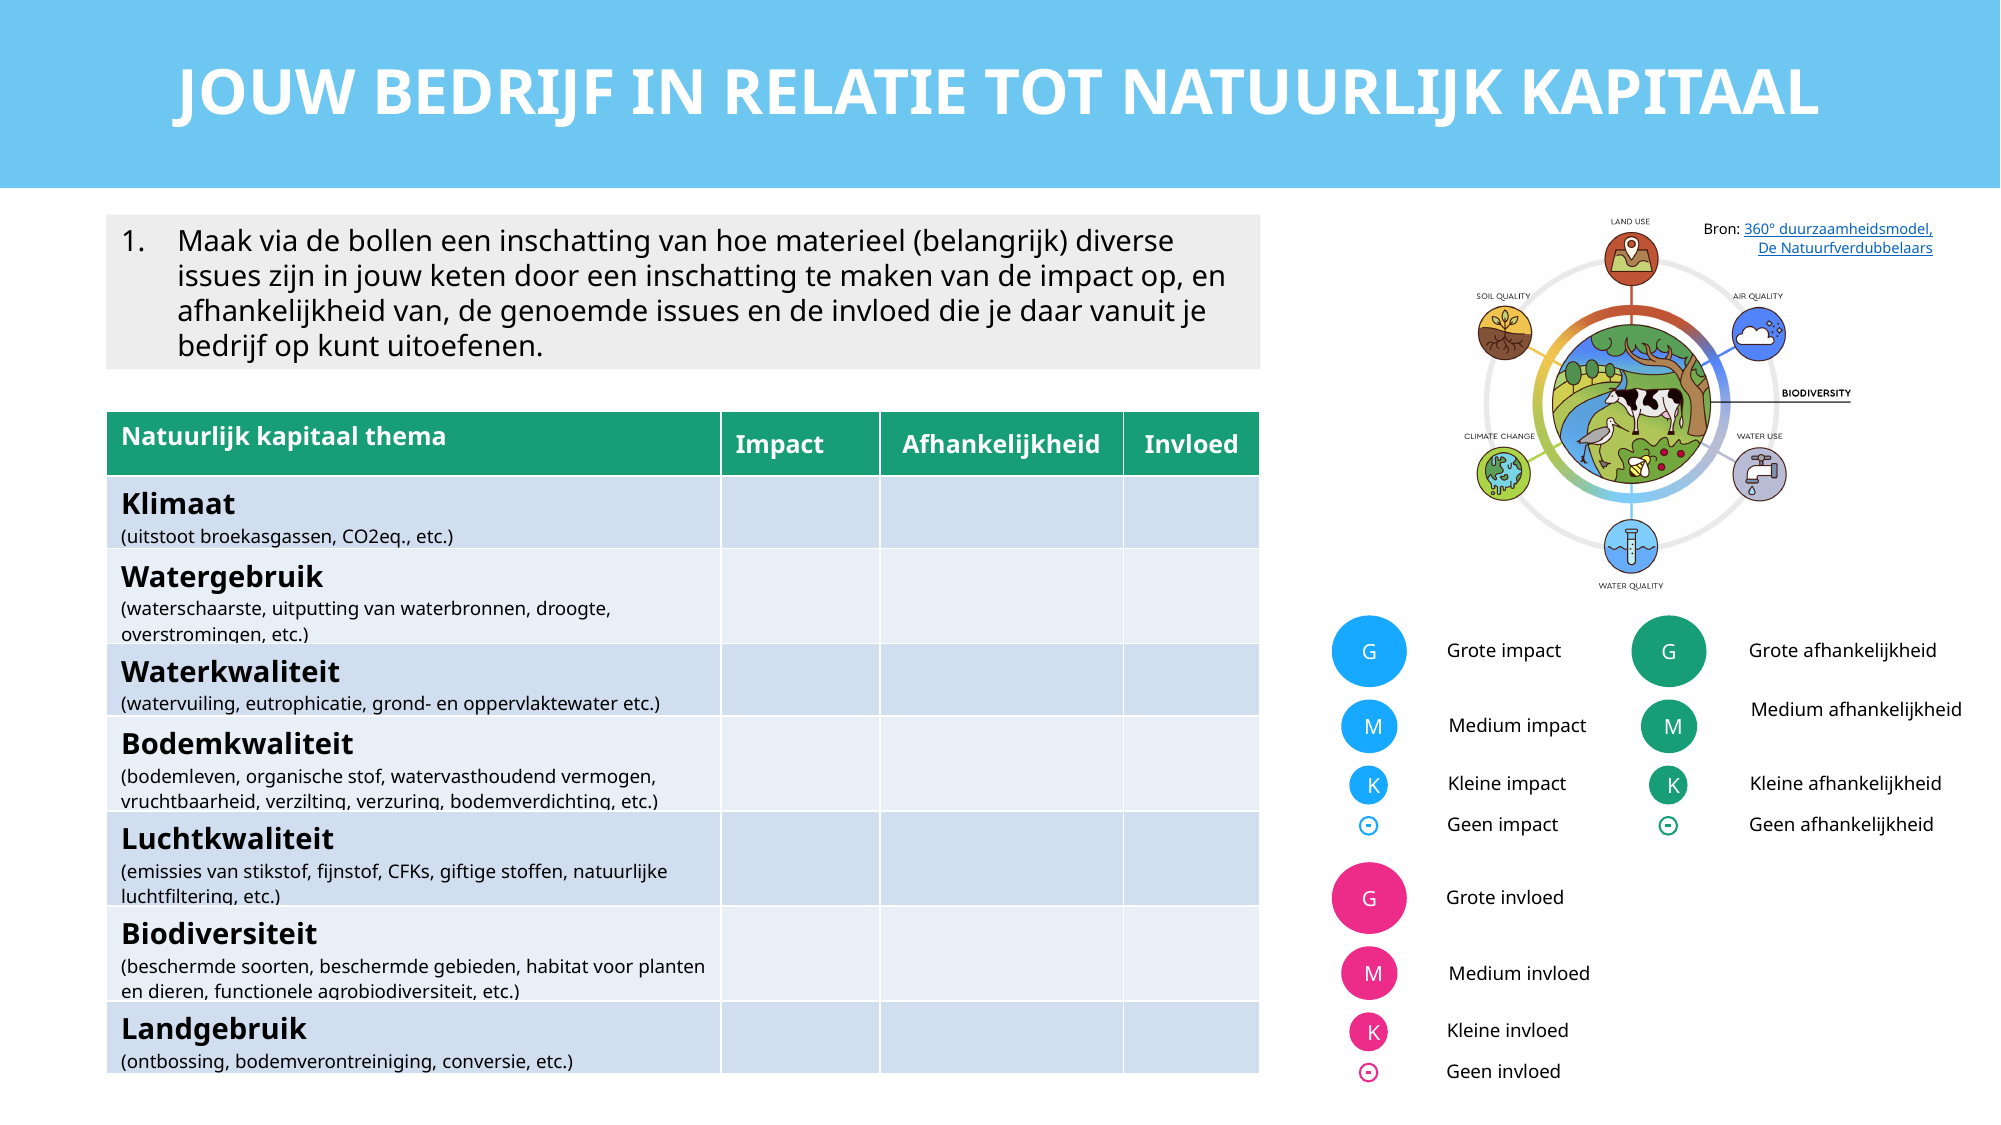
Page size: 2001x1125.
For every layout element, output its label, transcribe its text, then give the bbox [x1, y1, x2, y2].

table_cell [722, 717, 879, 810]
text_box Geen afhankelijkheid [1734, 805, 1949, 843]
table_cell [722, 549, 879, 643]
table_cell [722, 907, 879, 1000]
table_cell [1124, 1002, 1259, 1073]
table_cell [1124, 812, 1259, 905]
table_cell [881, 1002, 1123, 1073]
table_header Afhankelijkheid [881, 412, 1123, 475]
table_cell [1124, 644, 1259, 715]
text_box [1359, 1063, 1378, 1082]
table_cell Bodemkwaliteit (bodemleven, organische stof, watervasthoudend vermogen, vruchtbaarheid, verzilting, verzuring, bodemverdichting, etc.) [107, 717, 720, 810]
text_box Medium impact [1433, 706, 1602, 744]
table_header Impact [722, 412, 879, 475]
table_cell Watergebruik (waterschaarste, uitputting van waterbronnen, droogte, overstromingen, etc.) [107, 549, 720, 643]
text_box Kleine afhankelijkheid [1735, 764, 1957, 802]
text_box Medium afhankelijkheid [1735, 690, 1977, 728]
table_cell [881, 907, 1123, 1000]
text_box Geen impact [1432, 805, 1574, 843]
text_box Maak via de bollen een inschatting van hoe materieel (belangrijk) diverse issues zijn in jouw keten door een inschatting te maken van de impact op, en afhankelijkheid van, de genoemde issues en de invloed die je daar vanuit je bedrijf op kunt uitoefenen. [106, 214, 1261, 370]
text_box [1359, 816, 1378, 835]
table_cell [881, 717, 1123, 810]
table_cell Klimaat (uitstoot broekasgassen, CO2eq., etc.) [107, 477, 720, 548]
table_cell [881, 477, 1123, 548]
table_header Natuurlijk kapitaal thema [107, 412, 720, 475]
text_box Medium invloed [1433, 954, 1606, 992]
text_box K [1348, 1011, 1389, 1053]
table_cell [1124, 717, 1259, 810]
text_box M [1340, 945, 1399, 1001]
table_cell Landgebruik (ontbossing, bodemverontreiniging, conversie, etc.) [107, 1002, 720, 1073]
text_box Geen invloed [1431, 1052, 1577, 1090]
table_cell [881, 549, 1123, 643]
text_box M [1639, 698, 1699, 755]
text_box Kleine impact [1433, 764, 1582, 802]
picture [1315, 213, 1948, 596]
table_cell [722, 1002, 879, 1073]
text_box G [1330, 614, 1408, 689]
table_cell [881, 644, 1123, 715]
table_cell [722, 812, 879, 905]
table_cell [1124, 907, 1259, 1000]
table_cell [1124, 477, 1259, 548]
text_box [0, 0, 2000, 189]
text_box Grote afhankelijkheid [1734, 631, 1952, 669]
table_cell [881, 812, 1123, 905]
text_box Grote invloed [1431, 878, 1580, 916]
text_box Kleine invloed [1432, 1010, 1585, 1049]
text_box JOUW BEDRIJF IN RELATIE TOT NATUURLIJK KAPITAAL [29, 44, 1971, 135]
table_header Invloed [1124, 412, 1259, 475]
table_cell [722, 644, 879, 715]
text_box G [1330, 861, 1408, 935]
table_cell Luchtkwaliteit (emissies van stikstof, fijnstof, CFKs, giftige stoffen, natuurlijke luchtfiltering, etc.) [107, 812, 720, 905]
text_box Grote impact [1432, 631, 1577, 669]
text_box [1659, 816, 1678, 835]
text_box G [1630, 614, 1708, 689]
table_cell Waterkwaliteit (watervuiling, eutrophicatie, grond- en oppervlaktewater etc.) [107, 644, 720, 715]
table_cell Biodiversiteit (beschermde soorten, beschermde gebieden, habitat voor planten en dieren, functionele agrobiodiversiteit, etc.) [107, 907, 720, 1000]
text_box M [1340, 698, 1399, 755]
table_cell [722, 477, 879, 548]
text_box K [1647, 764, 1689, 806]
text_box K [1348, 764, 1389, 806]
table_cell [1124, 549, 1259, 643]
